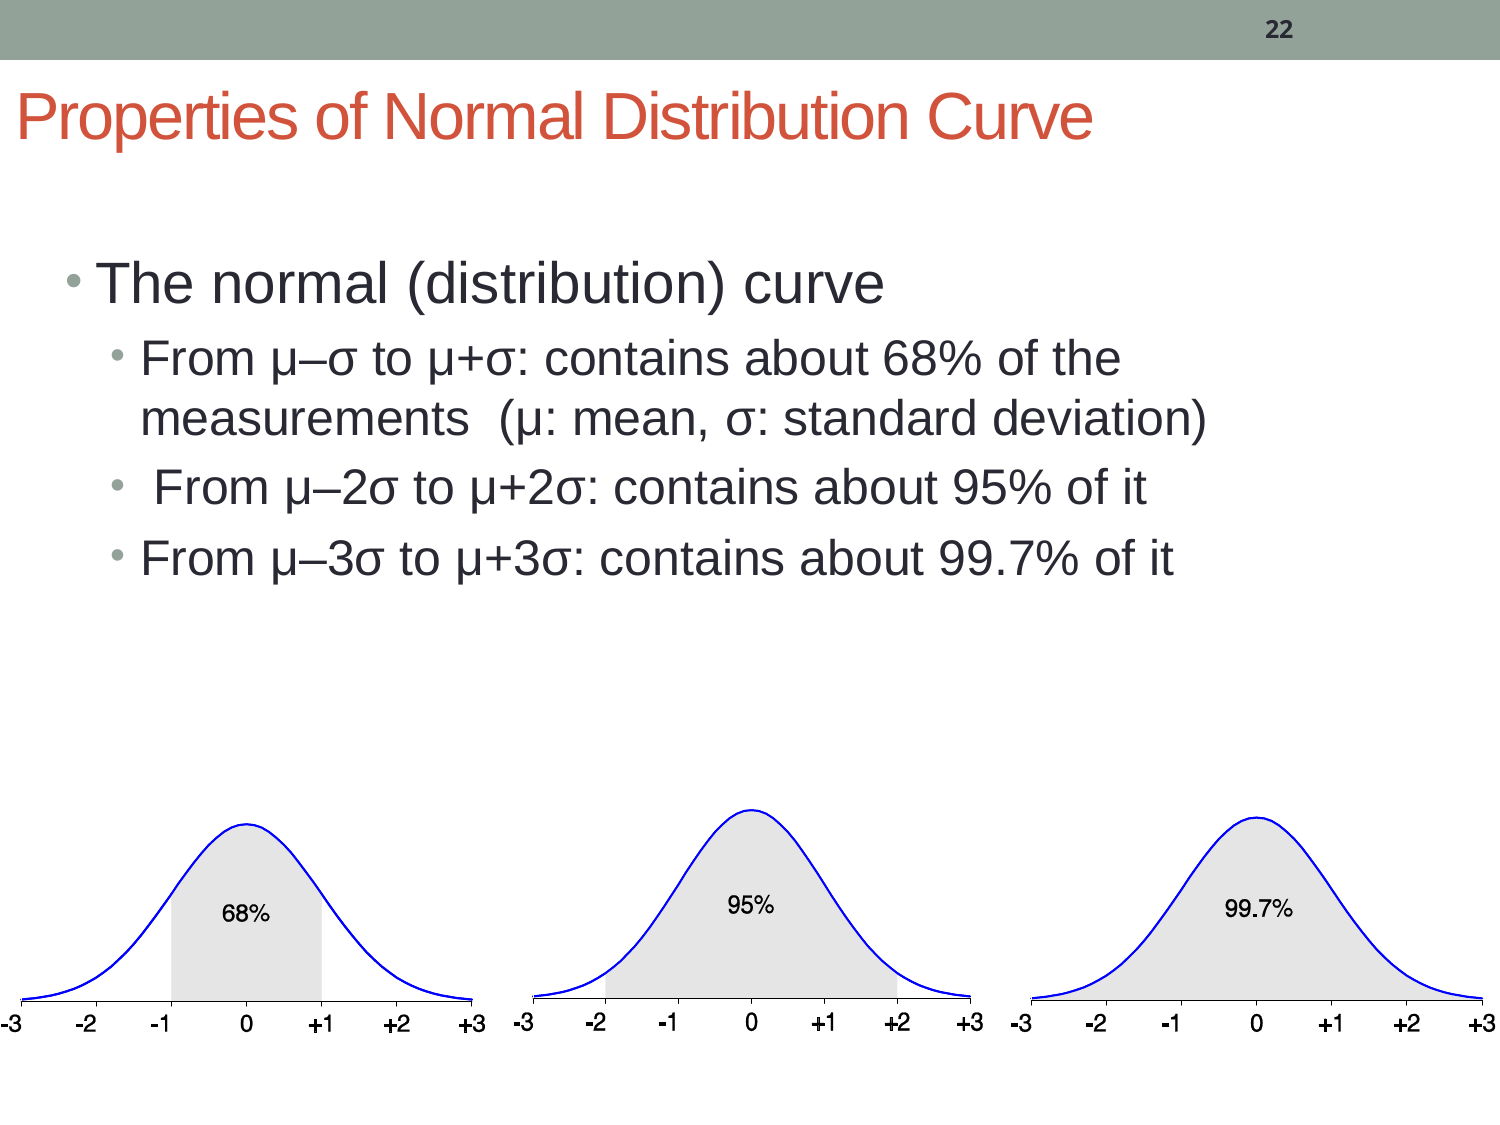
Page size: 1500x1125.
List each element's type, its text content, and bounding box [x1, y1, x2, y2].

list The normal (distribution) curve From μ–σ to μ+σ: contains about 68% of the measurements (μ: mean, σ: standard deviation) From μ–2σ to μ+2σ: contains about 95% of it From μ–3σ to μ+3σ: contains about 99.7% of it [50, 237, 1475, 650]
title Properties of Normal Distribution Curve [0, 62, 1500, 163]
picture [1009, 624, 1500, 1038]
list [512, 611, 988, 1037]
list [0, 637, 491, 1038]
slide_number 22 [1250, 3, 1425, 57]
